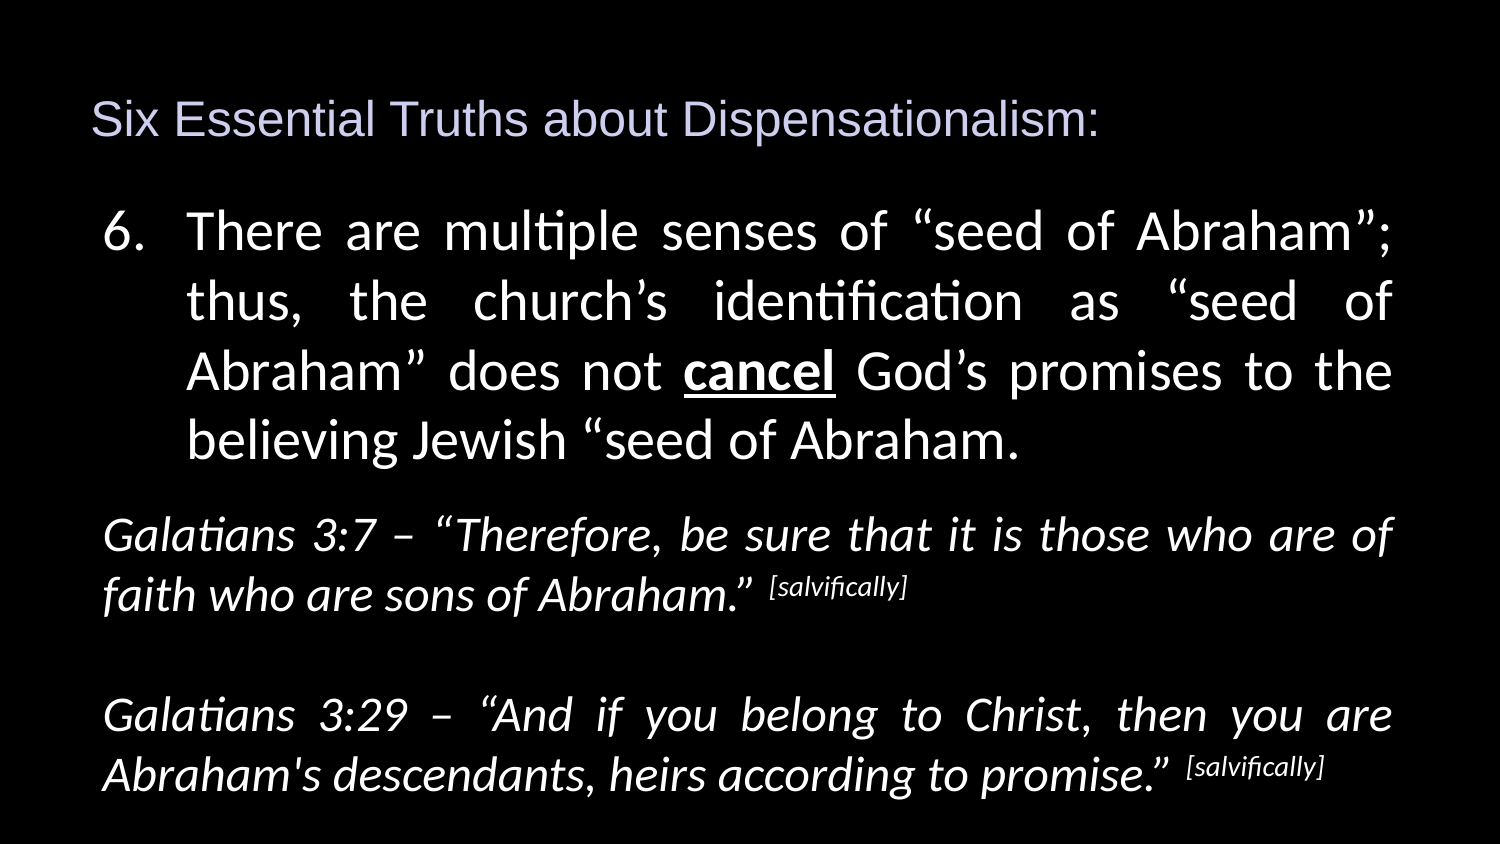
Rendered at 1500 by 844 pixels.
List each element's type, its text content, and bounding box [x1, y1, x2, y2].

text_box Six Essential Truths about Dispensationalism: [75, 46, 1475, 194]
text_box There are multiple senses of “seed of Abraham”; thus, the church’s identification as “seed of Abraham” does not cancel God’s promises to the believing Jewish “seed of Abraham. Galatians 3:7 – “Therefore, be sure that it is those who are of faith who are sons of Abraham.” [salvifically] Galatians 3:29 – “And if you belong to Christ, then you are Abraham's descendants, heirs according to promise.” [salvifically] [87, 184, 1409, 347]
